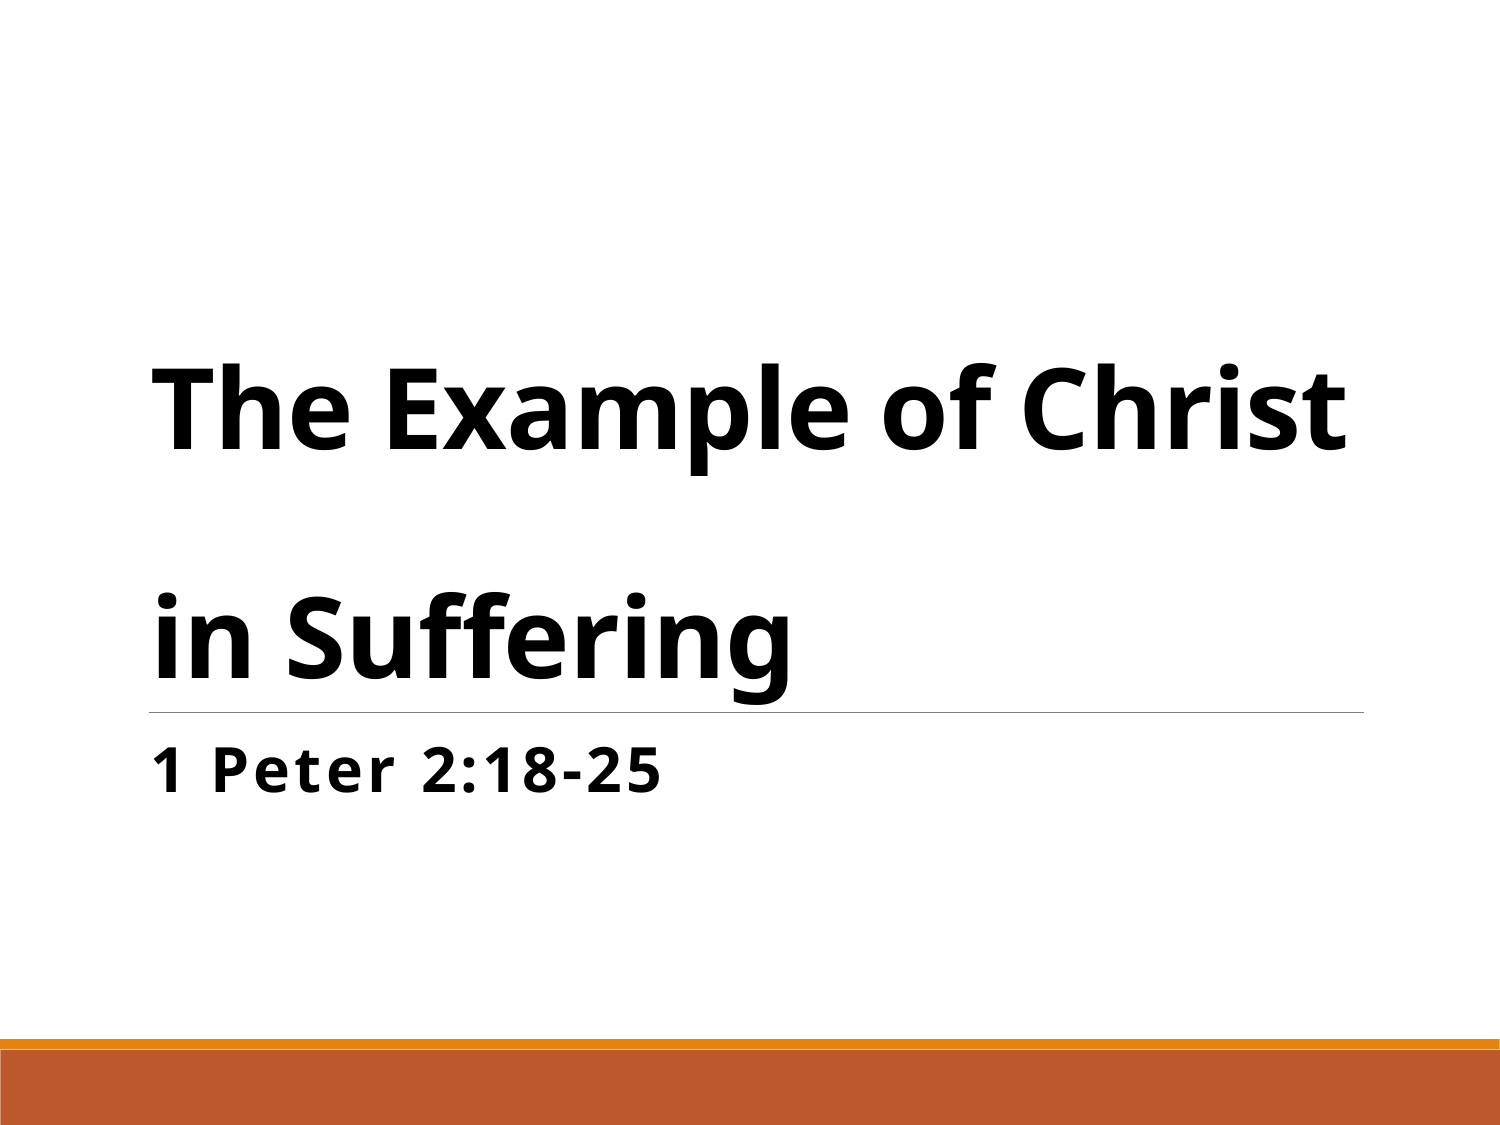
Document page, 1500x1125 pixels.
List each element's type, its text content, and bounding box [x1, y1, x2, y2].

title The Example of Christ in Suffering [135, 350, 1373, 710]
subtitle 1 Peter 2:18-25 [135, 730, 1373, 1125]
